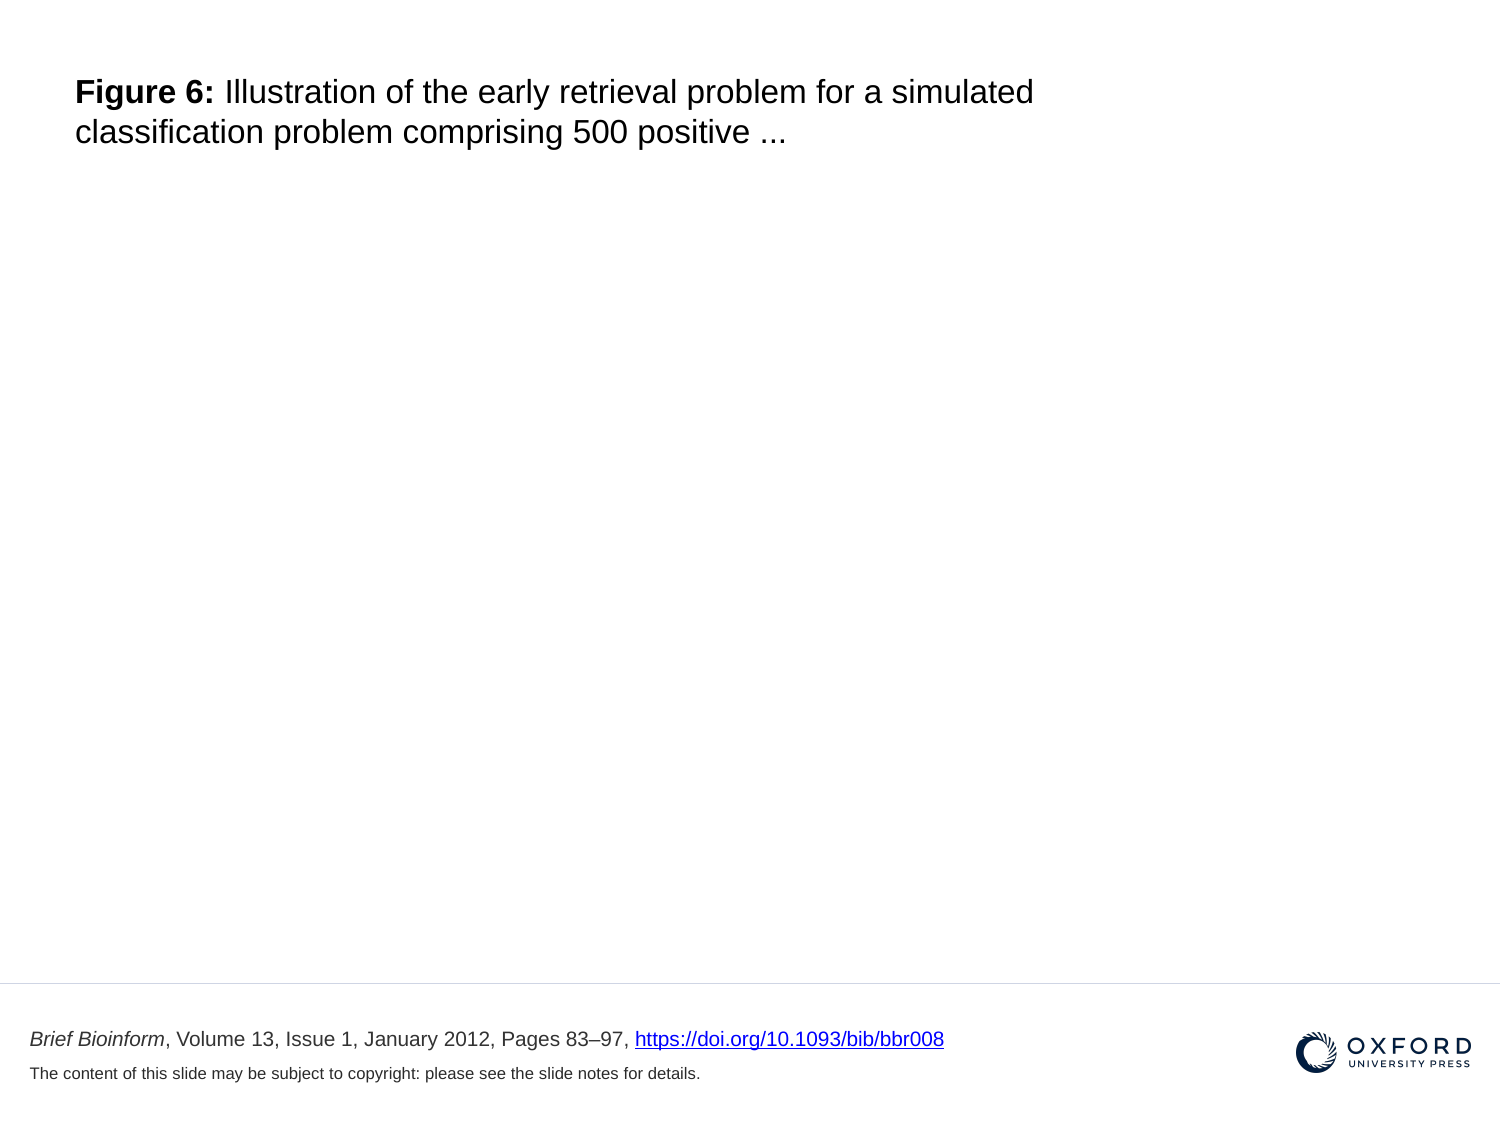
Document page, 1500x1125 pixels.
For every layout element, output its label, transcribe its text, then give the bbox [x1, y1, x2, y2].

footer Brief Bioinform, Volume 13, Issue 1, January 2012, Pages 83–97, https://doi.org/10.1093/bib/bbr008 The content of this slide may be subject to copyright: please see the slide notes for details. [0, 983, 1260, 1125]
title Figure 6: Illustration of the early retrieval problem for a simulated classification problem comprising 500 positive ... [75, 69, 1078, 171]
picture [1296, 1032, 1471, 1073]
